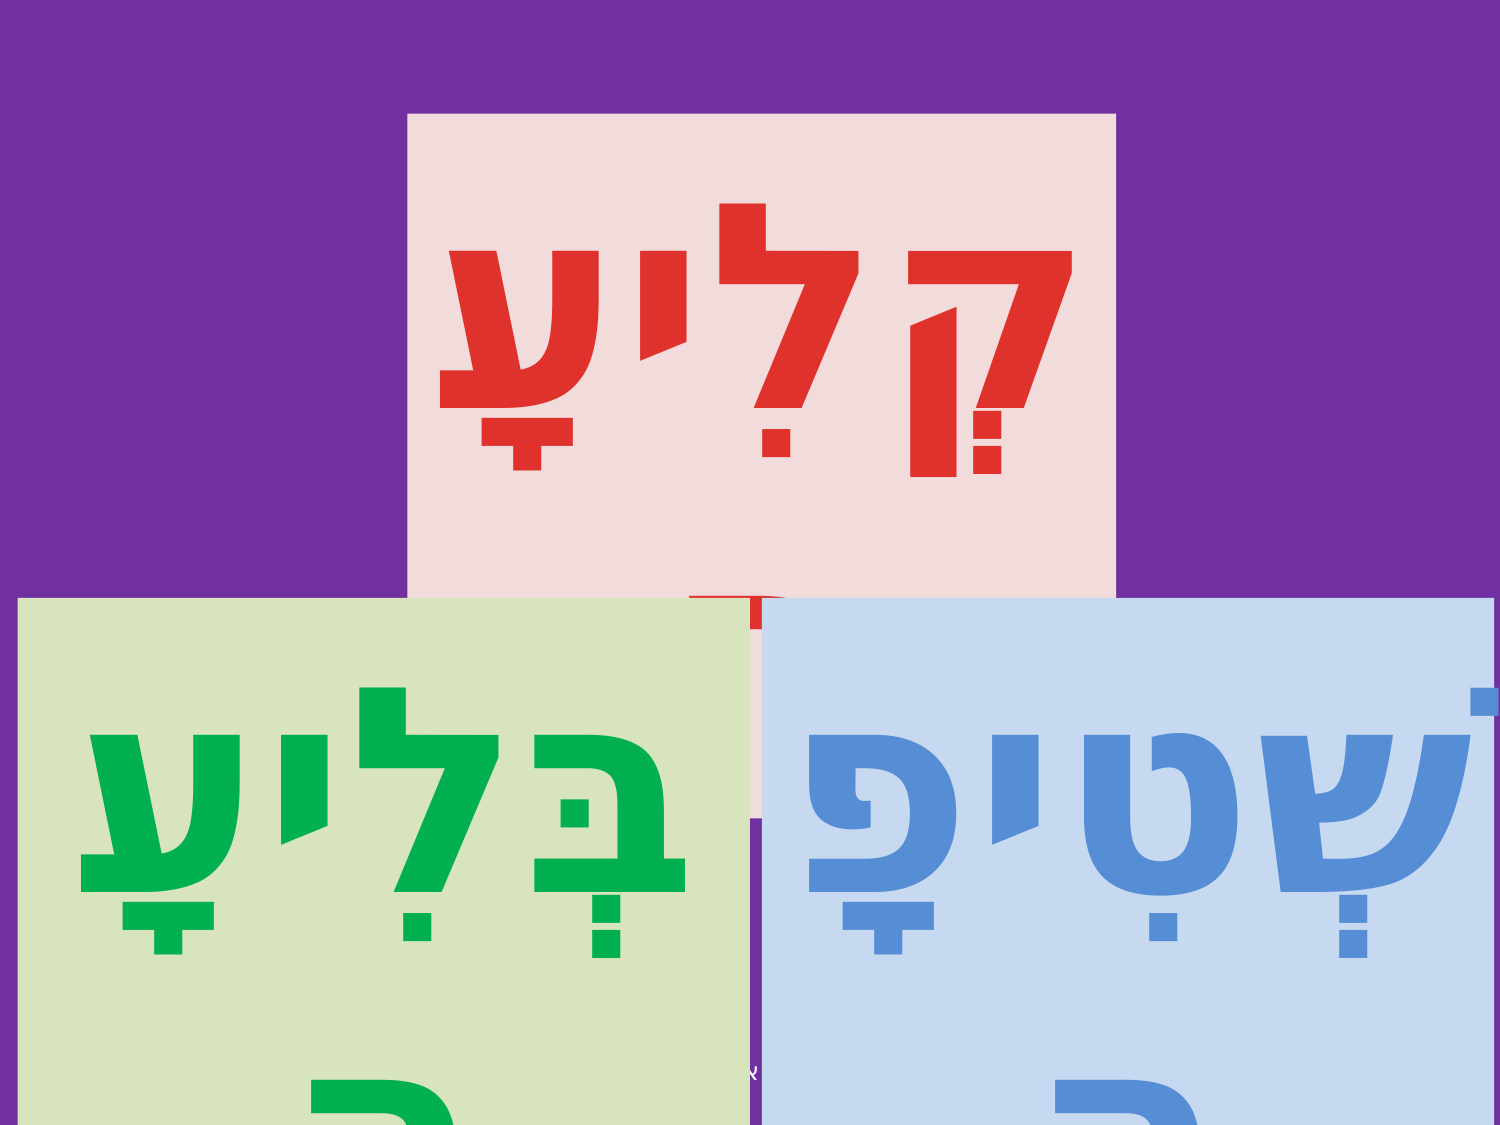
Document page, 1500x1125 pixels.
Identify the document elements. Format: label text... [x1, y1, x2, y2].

text_box קְלִיעָה [407, 113, 1117, 819]
footer פורית אברמוב [750, 1042, 761, 1103]
text_box שְׁטִיפָה [761, 597, 1495, 1125]
text_box בְּלִיעָה [17, 597, 750, 1125]
